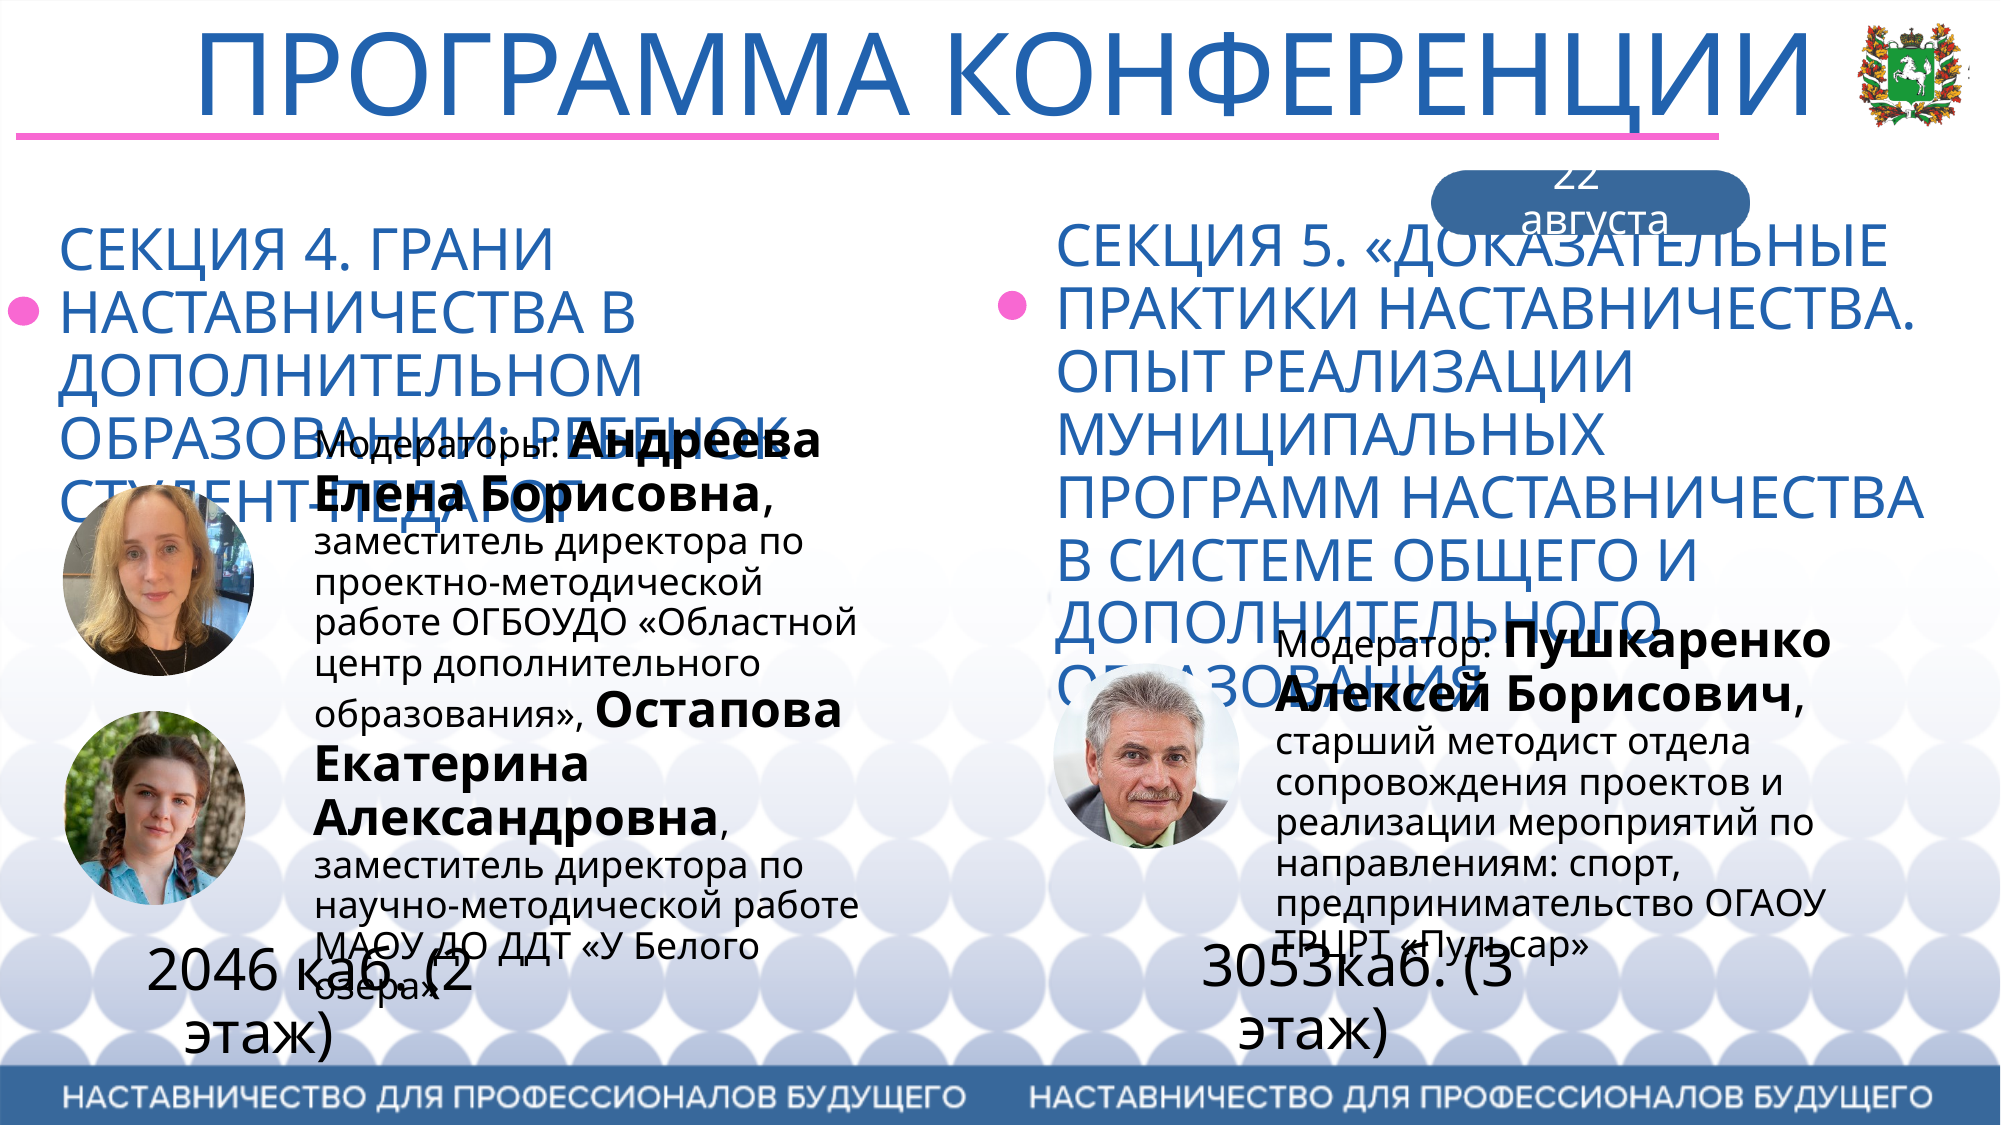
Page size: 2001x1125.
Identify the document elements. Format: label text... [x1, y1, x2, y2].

text_box 2046 каб. (2 этаж) [146, 940, 570, 1067]
text_box [996, 289, 1028, 322]
text_box 3053каб. (3 этаж) [1201, 936, 1625, 1063]
picture [0, 0, 2001, 1125]
text_box Модератор: Пушкаренко Алексей Борисович, старший методист отдела сопровождения проектов и реализации мероприятий по направлениям: спорт, предпринимательство ОГАОУ ТРЦРТ «Пульсар» [1275, 614, 1878, 966]
text_box Модераторы: Андреева Елена Борисовна, заместитель директора по проектно-методической работе ОГБОУДО «Областной центр дополнительного образования», Остапова Екатерина Александровна, заместитель директора по научно-методической работе МАОУ ДО ДДТ «У Белого озера» [313, 414, 868, 1008]
title ПРОГРАММА КОНФЕРЕНЦИИ [142, 0, 1868, 173]
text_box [1431, 170, 1750, 235]
text_box СЕКЦИЯ 4. ГРАНИ НАСТАВНИЧЕСТВА В ДОПОЛНИТЕЛЬНОМ ОБРАЗОВАНИИ: РЕБЕНОК СТУДЕНТ-ПЕДАГОГ [58, 220, 969, 535]
text_box [6, 295, 41, 327]
text_box СЕКЦИЯ 5. «ДОКАЗАТЕЛЬНЫЕ ПРАКТИКИ НАСТАВНИЧЕСТВА. ОПЫТ РЕАЛИЗАЦИИ МУНИЦИПАЛЬНЫХ ПРОГРАММ НАСТАВНИЧЕСТВА В СИСТЕМЕ ОБЩЕГО И ДОПОЛНИТЕЛЬНОГО ОБРАЗОВАНИЯ [1054, 216, 1948, 720]
